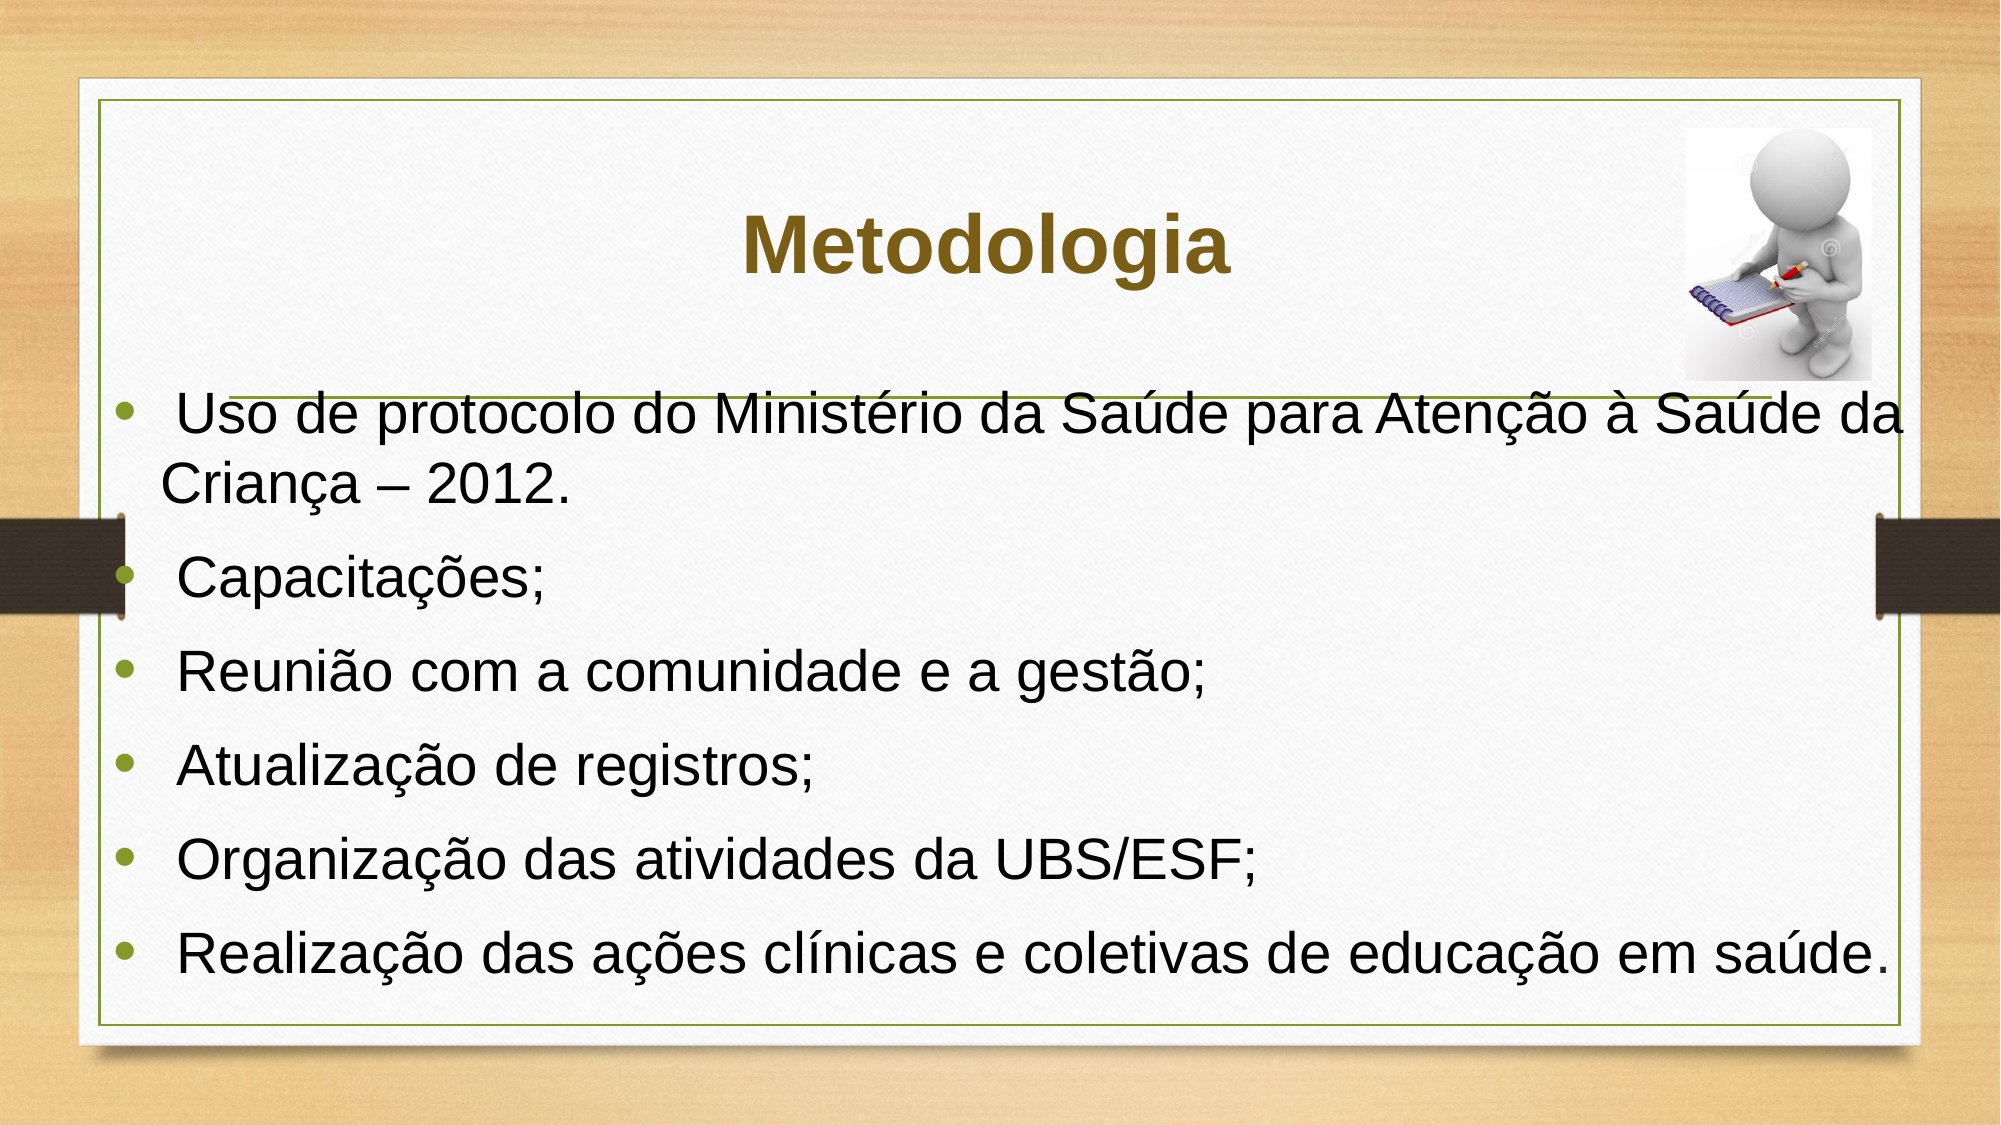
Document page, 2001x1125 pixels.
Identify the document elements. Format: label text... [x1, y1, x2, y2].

picture [0, 0, 2001, 1125]
title Metodologia [255, 135, 1685, 346]
list Uso de protocolo do Ministério da Saúde para Atenção à Saúde da Criança – 2012. Capacitações; Reunião com a comunidade e a gestão; Atualização de registros; Organização das atividades da UBS/ESF; Realização das ações clínicas e coletivas de educação em saúde. [98, 367, 2000, 1062]
